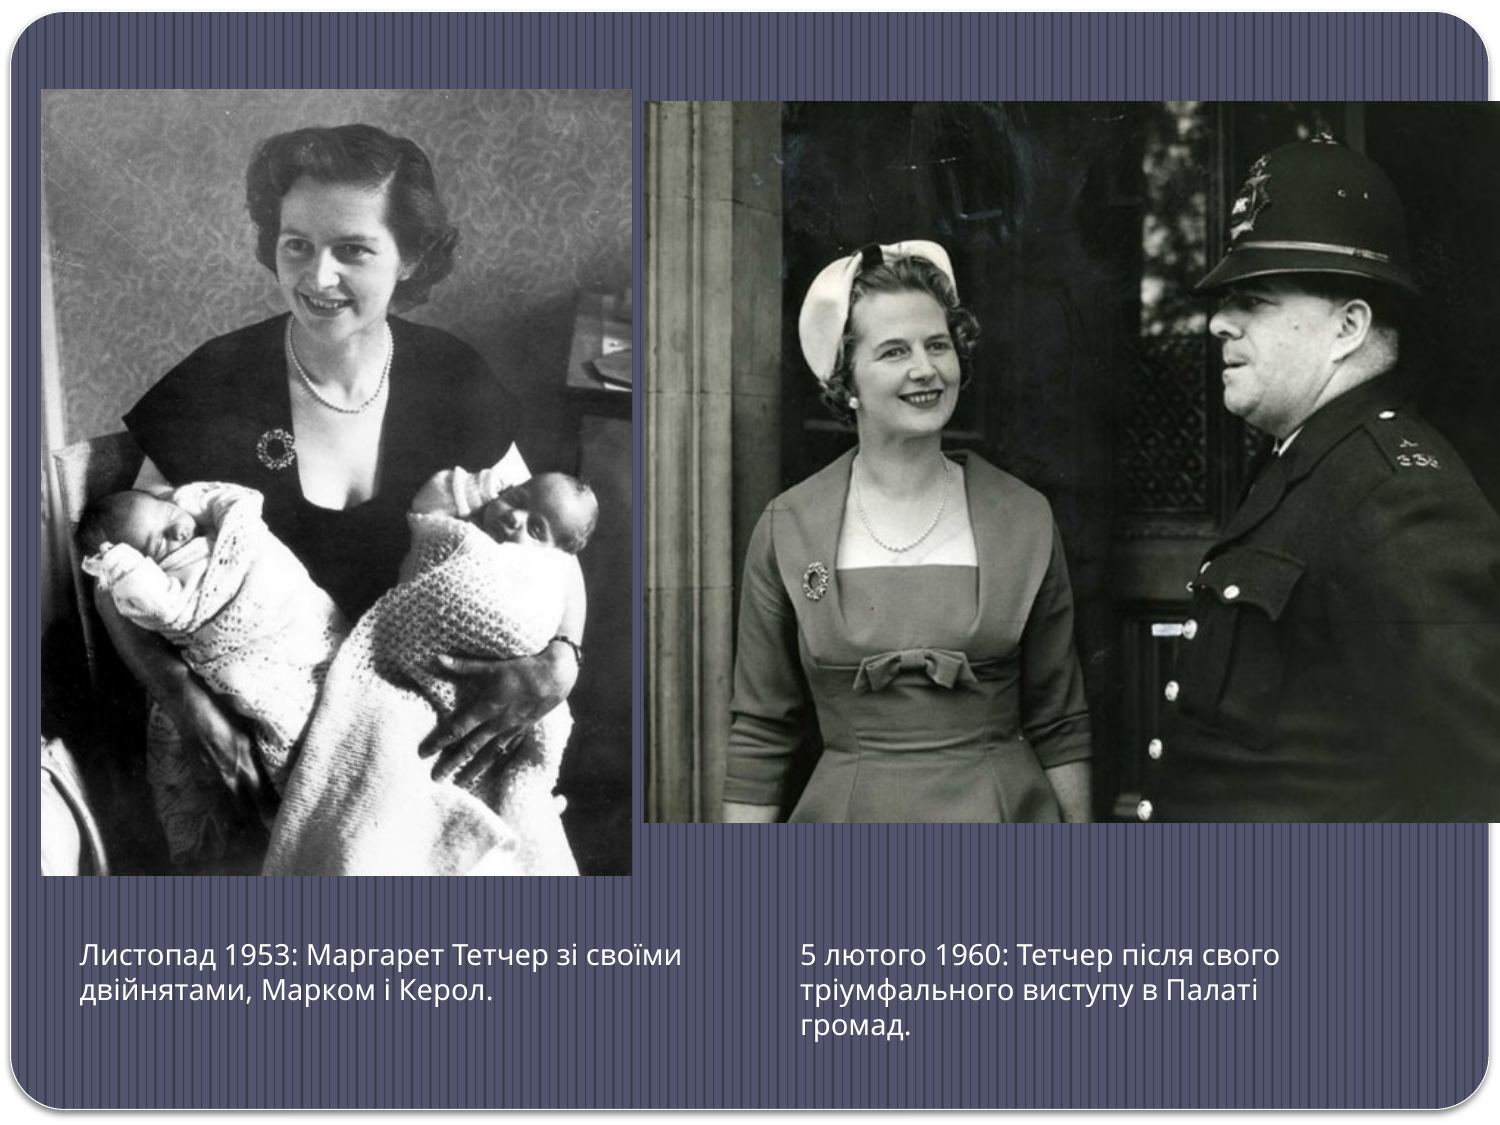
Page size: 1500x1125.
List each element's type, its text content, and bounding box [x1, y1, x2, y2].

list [41, 89, 633, 877]
picture [643, 101, 1500, 823]
text_box 5 лютого 1960: Тетчер після свого тріумфального виступу в Палаті громад. [785, 928, 1329, 1049]
text_box Листопад 1953: Маргарет Тетчер зі своїми двійнятами, Марком і Керол. [64, 928, 739, 1014]
